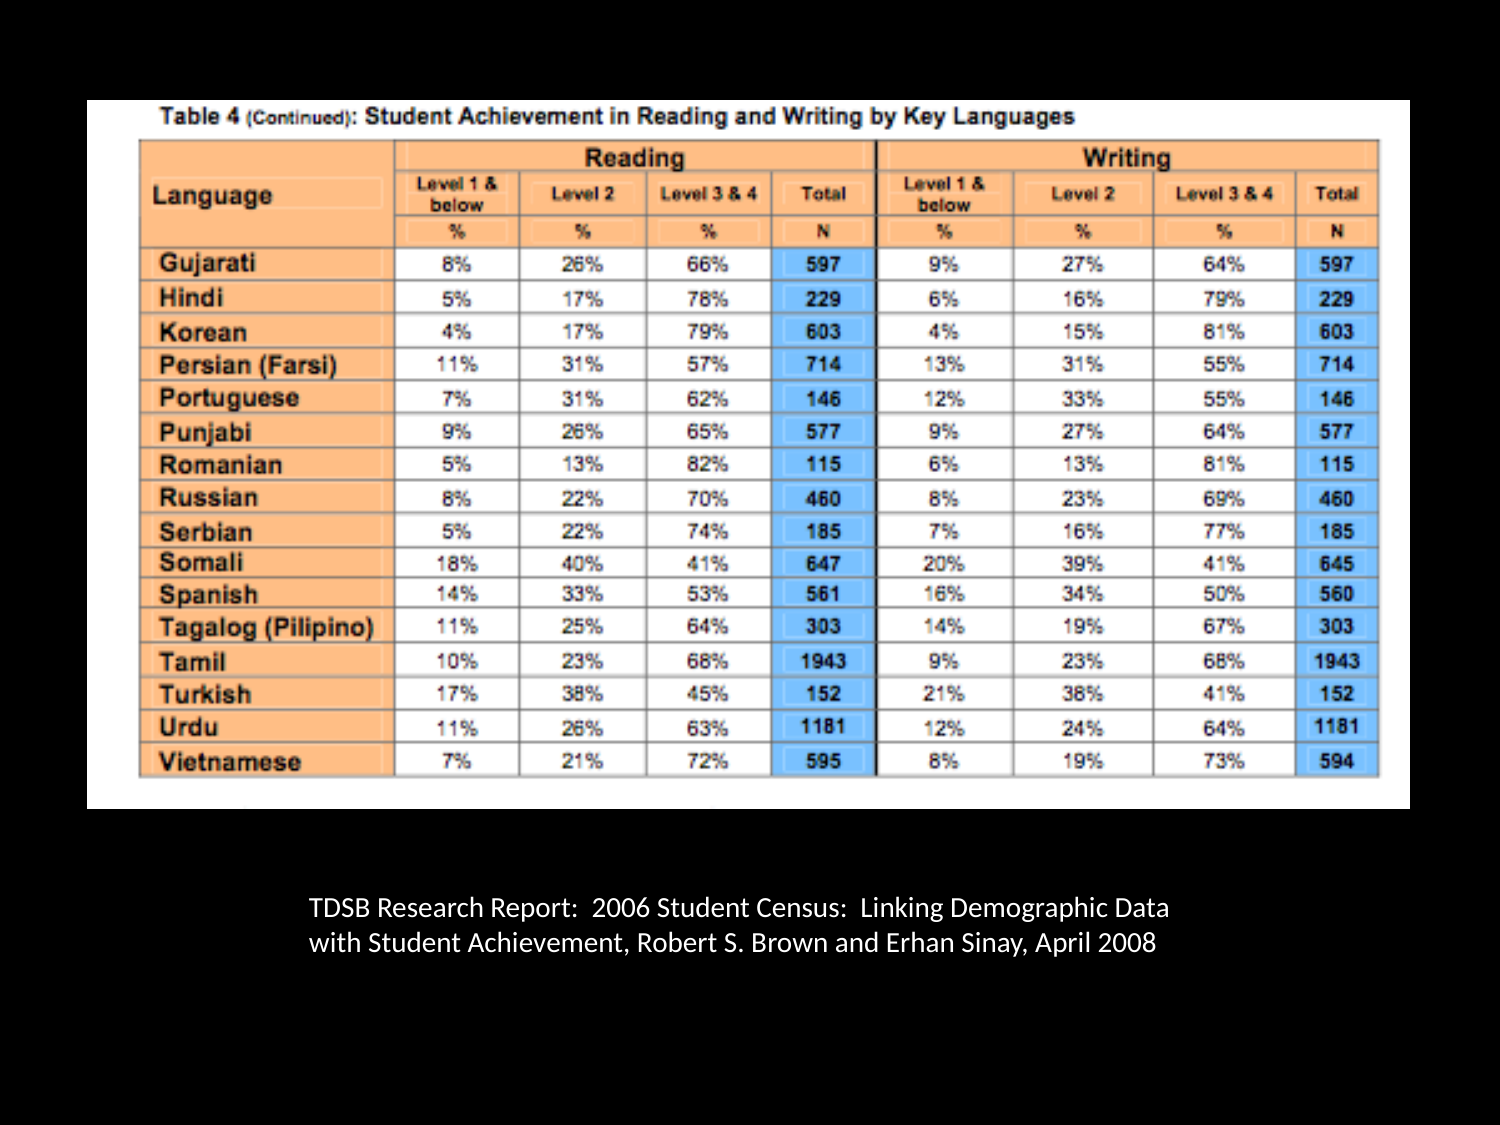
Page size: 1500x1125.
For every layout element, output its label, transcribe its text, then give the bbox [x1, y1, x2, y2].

picture [87, 100, 1410, 809]
list TDSB Research Report: 2006 Student Census: Linking Demographic Data with Student Achievement, Robert S. Brown and Erhan Sinay, April 2008 [294, 880, 1194, 1013]
